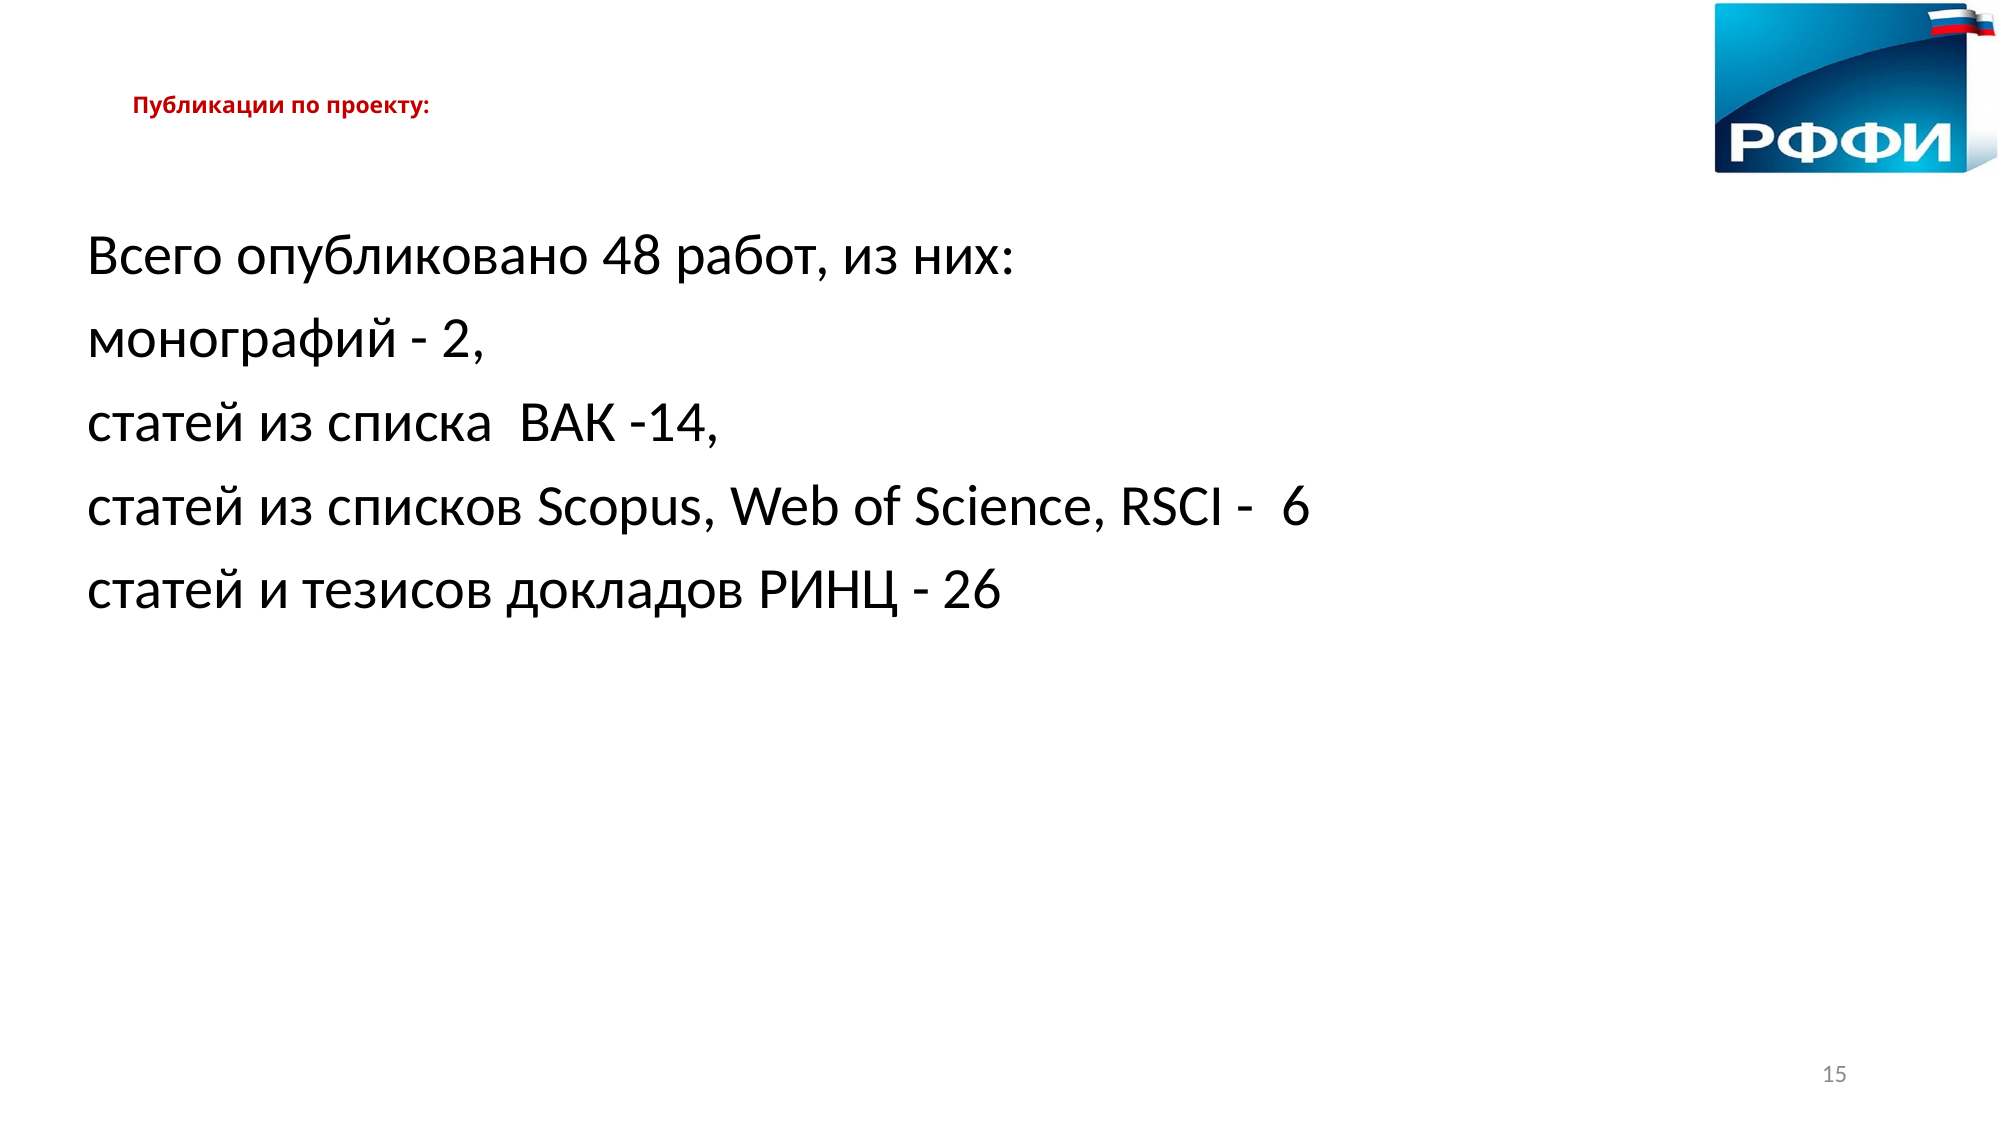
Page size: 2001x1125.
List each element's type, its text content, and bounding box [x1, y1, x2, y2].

list Всего опубликовано 48 работ, из них: монографий - 2, статей из списка ВАК -14, статей из списков Scopus, Web of Science, RSCI - 6 статей и тезисов докладов РИНЦ - 26 [72, 125, 1858, 997]
slide_number 15 [1412, 1042, 1863, 1103]
title Публикации по проекту: [117, 60, 1711, 125]
picture [1711, 0, 2000, 177]
